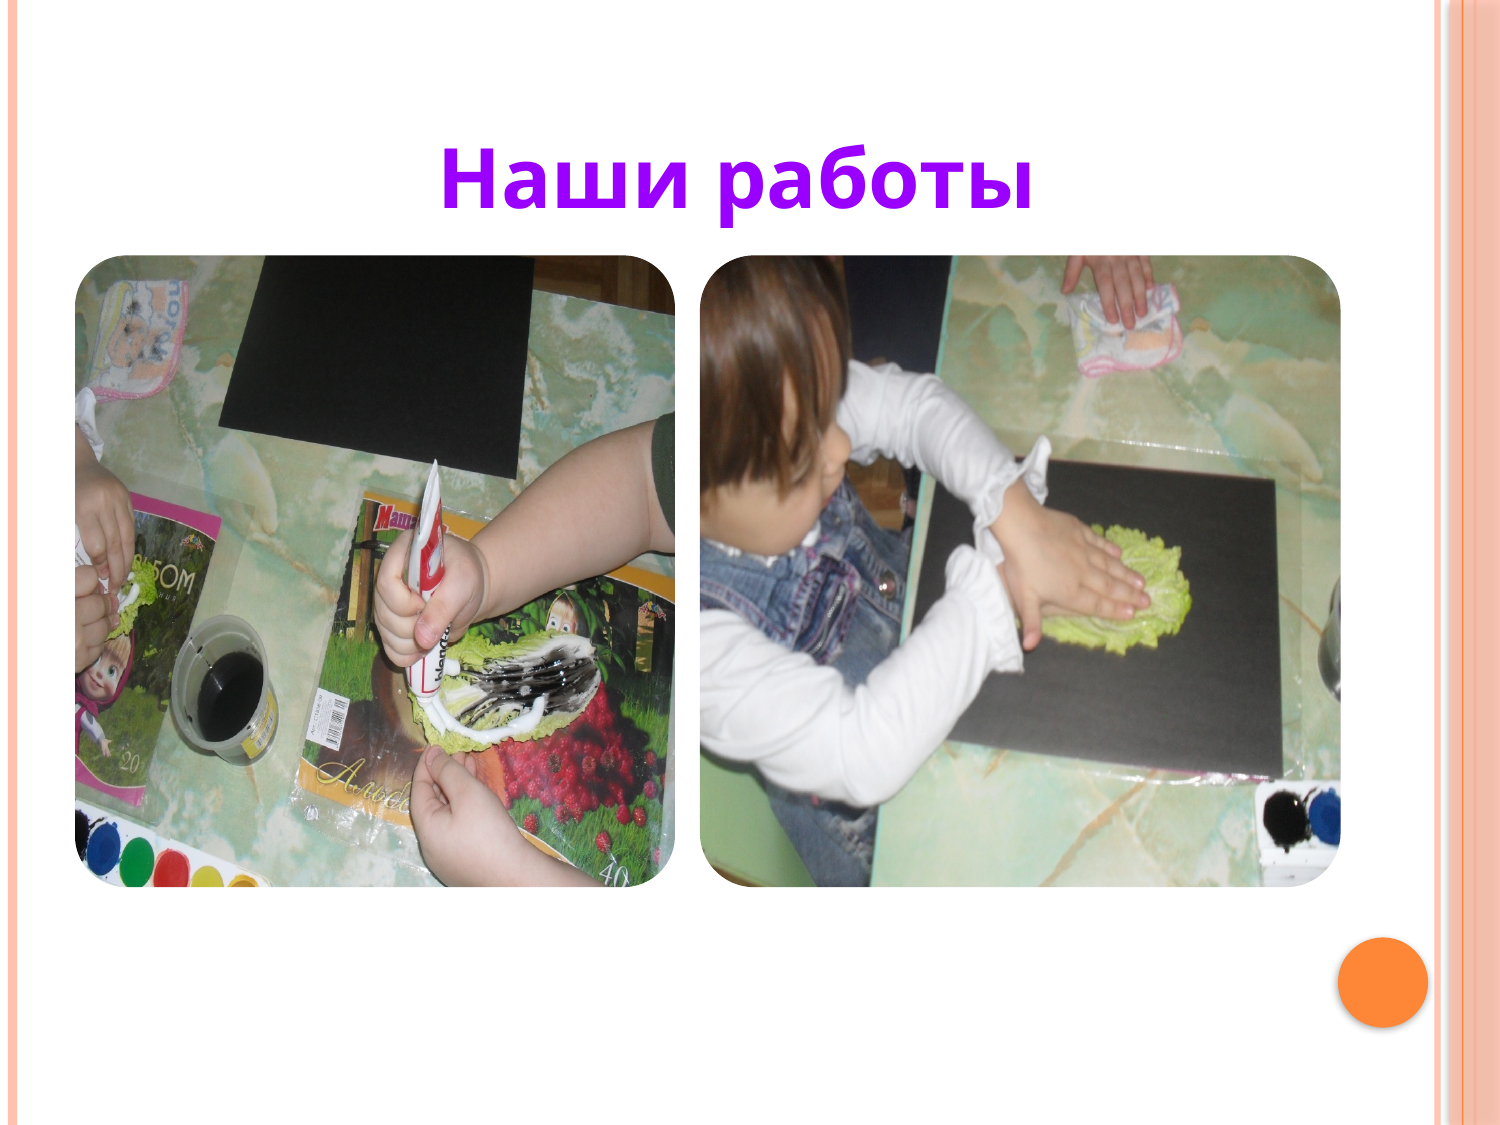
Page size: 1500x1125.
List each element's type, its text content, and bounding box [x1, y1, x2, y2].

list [699, 254, 1342, 888]
title Наши работы [75, 45, 1300, 233]
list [74, 254, 676, 888]
